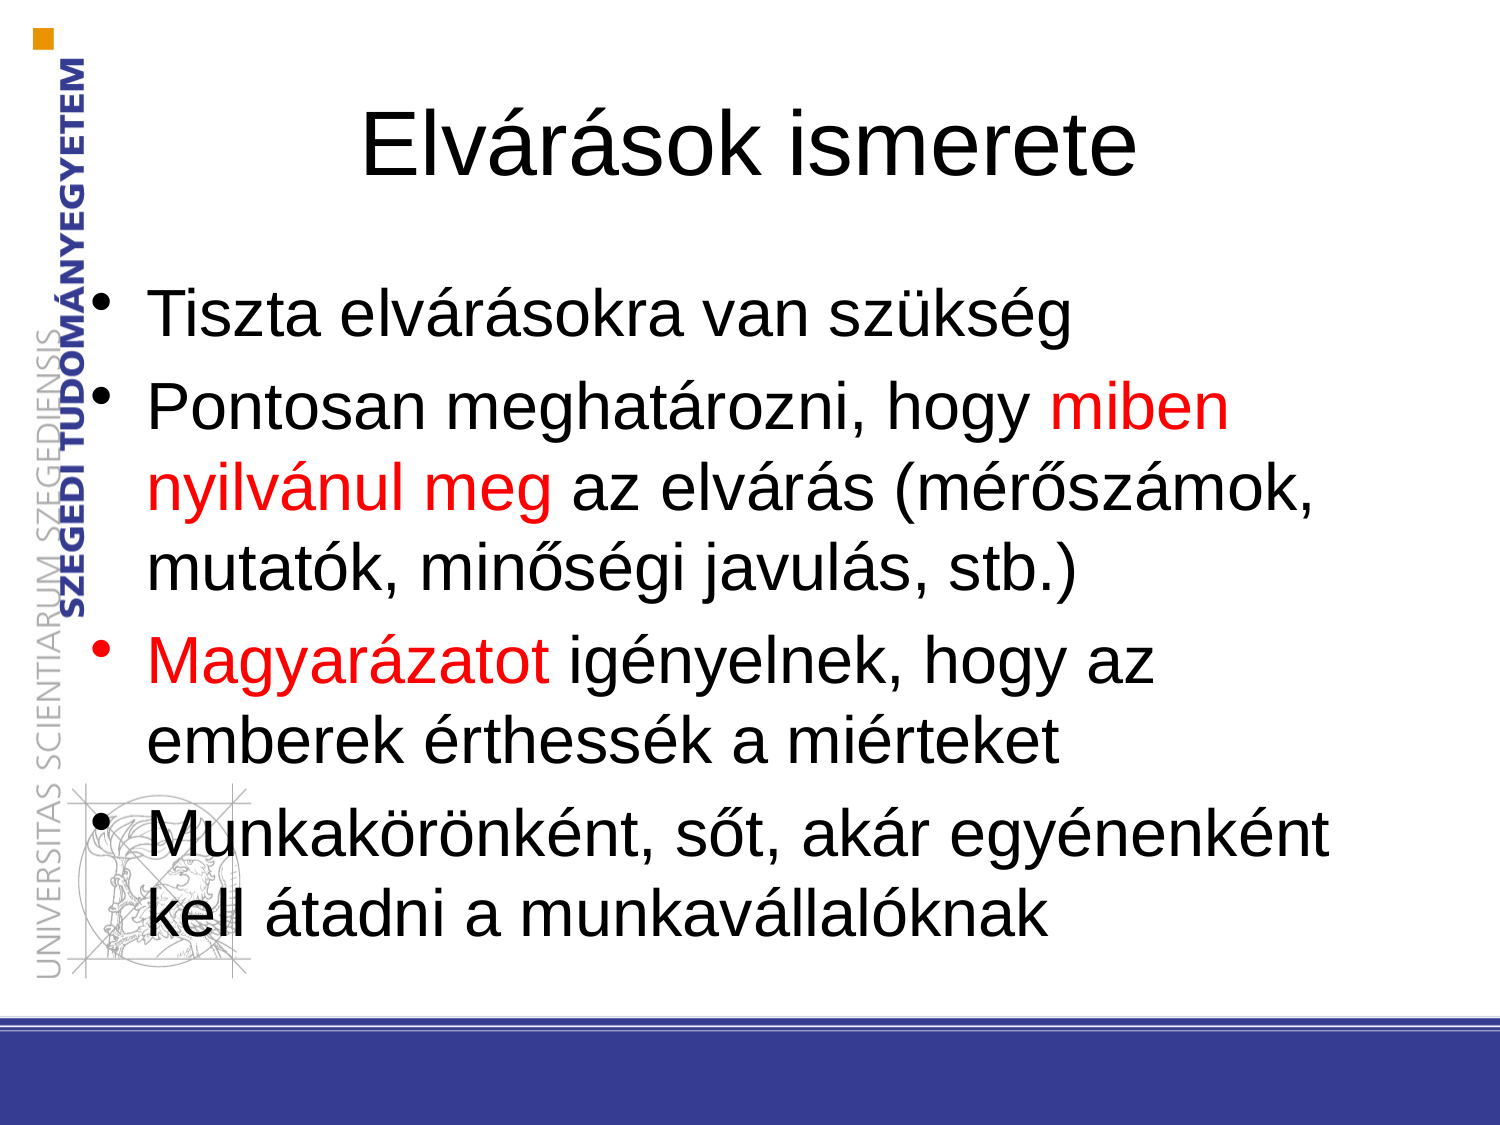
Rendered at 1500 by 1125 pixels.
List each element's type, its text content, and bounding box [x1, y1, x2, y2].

list Tiszta elvárásokra van szükség Pontosan meghatározni, hogy miben nyilvánul meg az elvárás (mérőszámok, mutatók, minőségi javulás, stb.) Magyarázatot igényelnek, hogy az emberek érthessék a miérteket Munkakörönként, sőt, akár egyénenként kell átadni a munkavállalóknak [75, 262, 1425, 1005]
picture [0, 0, 1500, 1125]
title Elvárások ismerete [75, 45, 1425, 233]
